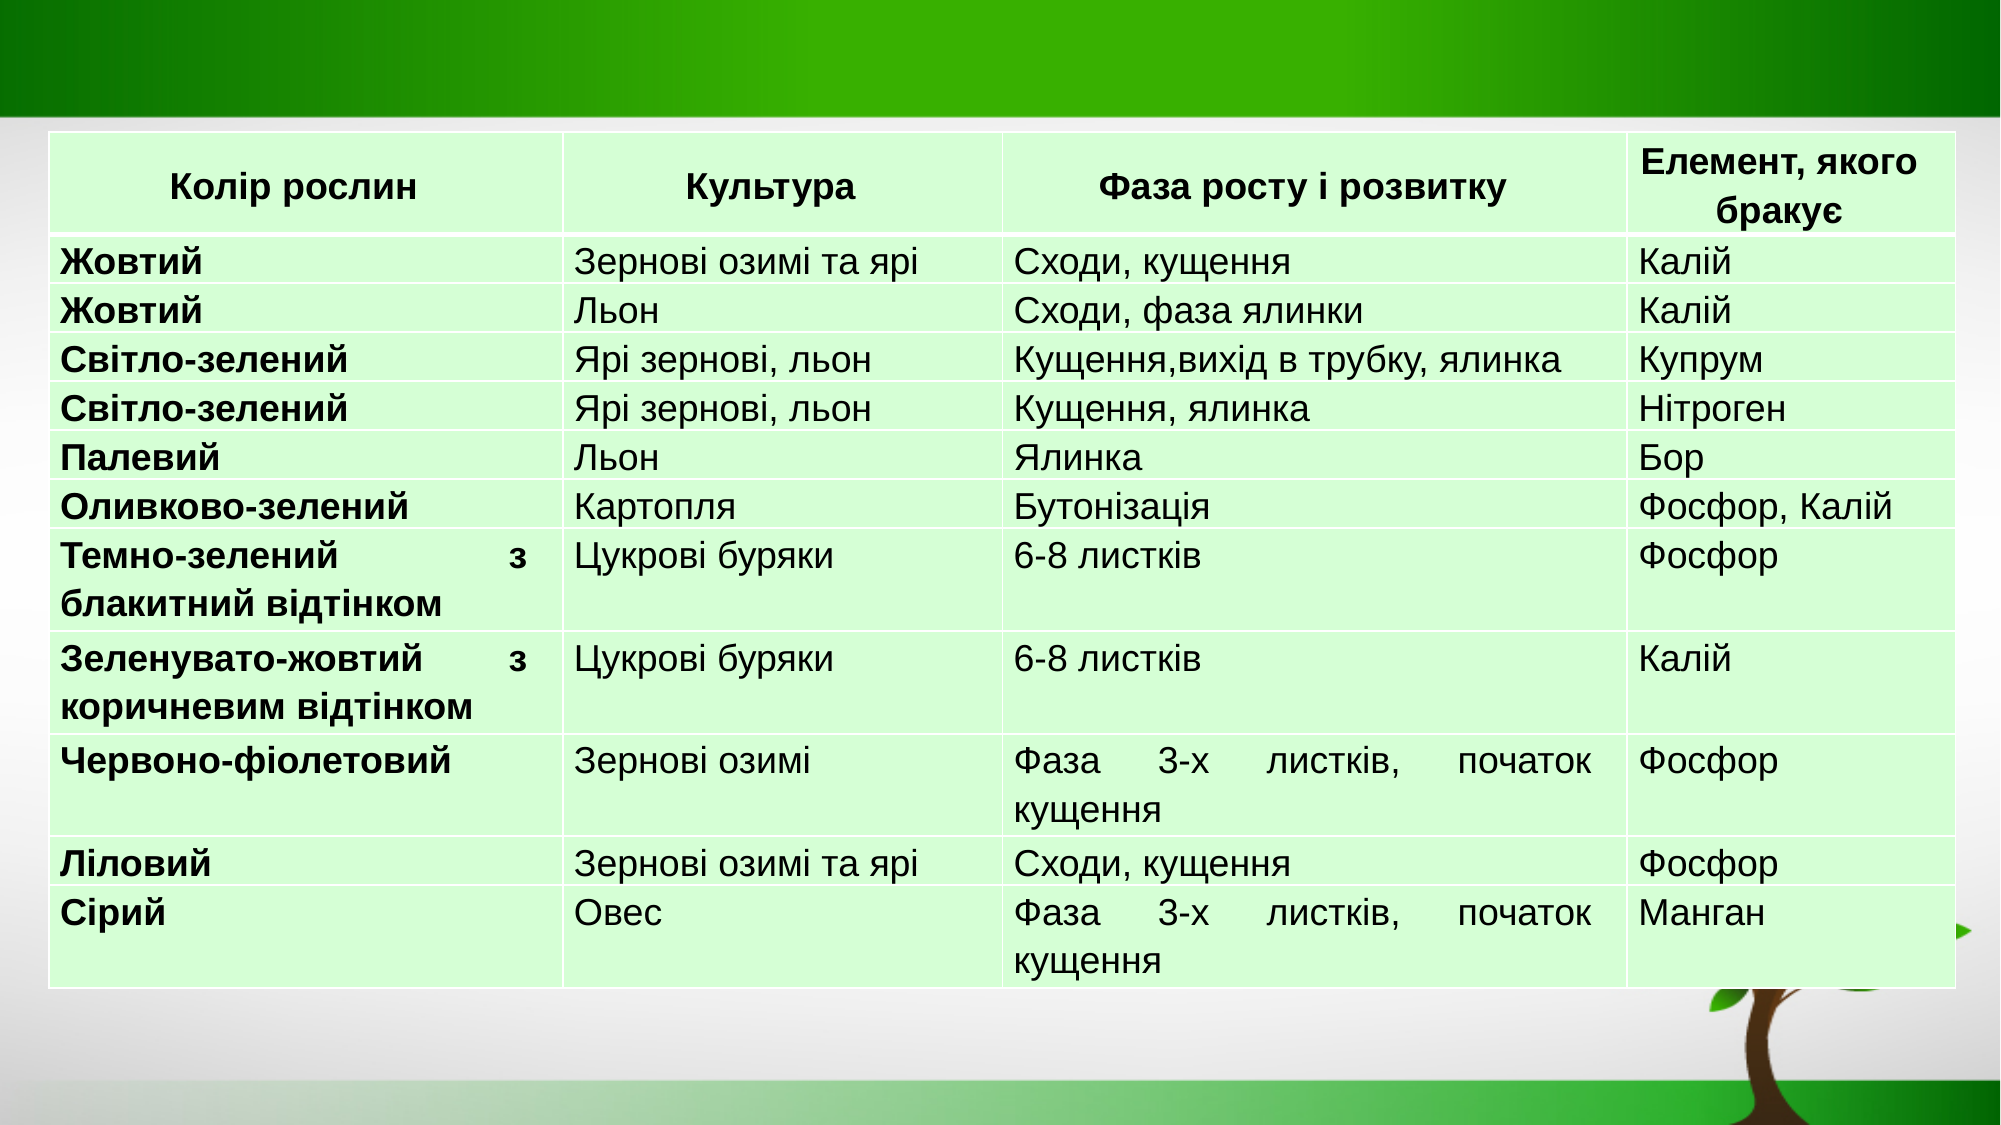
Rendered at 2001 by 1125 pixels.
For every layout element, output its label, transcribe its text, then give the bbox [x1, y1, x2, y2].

table_header Колір рослин [50, 133, 562, 232]
table_cell Цукрові буряки [564, 529, 1002, 630]
table_cell Манган [1628, 886, 1955, 987]
table_cell Льон [564, 431, 1002, 478]
table_cell Сірий [50, 886, 562, 987]
table_cell Льон [564, 284, 1002, 331]
table_cell Кущення,вихід в трубку, ялинка [1003, 333, 1626, 380]
table_cell Оливково-зелений [50, 480, 562, 527]
table_cell Жовтий [50, 284, 562, 331]
table_cell Світло-зелений [50, 382, 562, 429]
table_cell Овес [564, 886, 1002, 987]
table_cell 6-8 листків [1003, 529, 1626, 630]
table_cell Ярі зернові, льон [564, 382, 1002, 429]
table_cell Темно-зелений з блакитний відтінком [50, 529, 562, 630]
picture [0, 0, 2001, 1125]
table_header Елемент, якого бракує [1628, 133, 1955, 232]
table_cell Фосфор [1628, 529, 1955, 630]
table_cell Сходи, кущення [1003, 237, 1626, 282]
table_cell Ярі зернові, льон [564, 333, 1002, 380]
table_cell Зернові озимі та ярі [564, 837, 1002, 884]
table_cell Зернові озимі та ярі [564, 237, 1002, 282]
table_cell Жовтий [50, 237, 562, 282]
table_cell Ялинка [1003, 431, 1626, 478]
table_cell Кущення, ялинка [1003, 382, 1626, 429]
table_cell Сходи, кущення [1003, 837, 1626, 884]
table_cell Зеленувато-жовтий з коричневим відтінком [50, 632, 562, 733]
table_cell Картопля [564, 480, 1002, 527]
table_header Фаза росту і розвитку [1003, 133, 1626, 232]
table_cell Бор [1628, 431, 1955, 478]
table_cell Ліловий [50, 837, 562, 884]
table_cell Фаза 3-х листків, початок кущення [1003, 735, 1626, 835]
table_cell Калій [1628, 237, 1955, 282]
table_cell Фосфор, Калій [1628, 480, 1955, 527]
table_cell Бутонізація [1003, 480, 1626, 527]
table_cell 6-8 листків [1003, 632, 1626, 733]
table_cell Купрум [1628, 333, 1955, 380]
table_cell Палевий [50, 431, 562, 478]
table_header Культура [564, 133, 1002, 232]
table_cell Світло-зелений [50, 333, 562, 380]
table_cell Калій [1628, 632, 1955, 733]
table_cell Фосфор [1628, 837, 1955, 884]
table_cell Нітроген [1628, 382, 1955, 429]
table_cell Фаза 3-х листків, початок кущення [1003, 886, 1626, 987]
table_cell Зернові озимі [564, 735, 1002, 835]
table_cell Цукрові буряки [564, 632, 1002, 733]
table_cell Червоно-фіолетовий [50, 735, 562, 835]
table_cell Сходи, фаза ялинки [1003, 284, 1626, 331]
table_cell Фосфор [1628, 735, 1955, 835]
table_cell Калій [1628, 284, 1955, 331]
